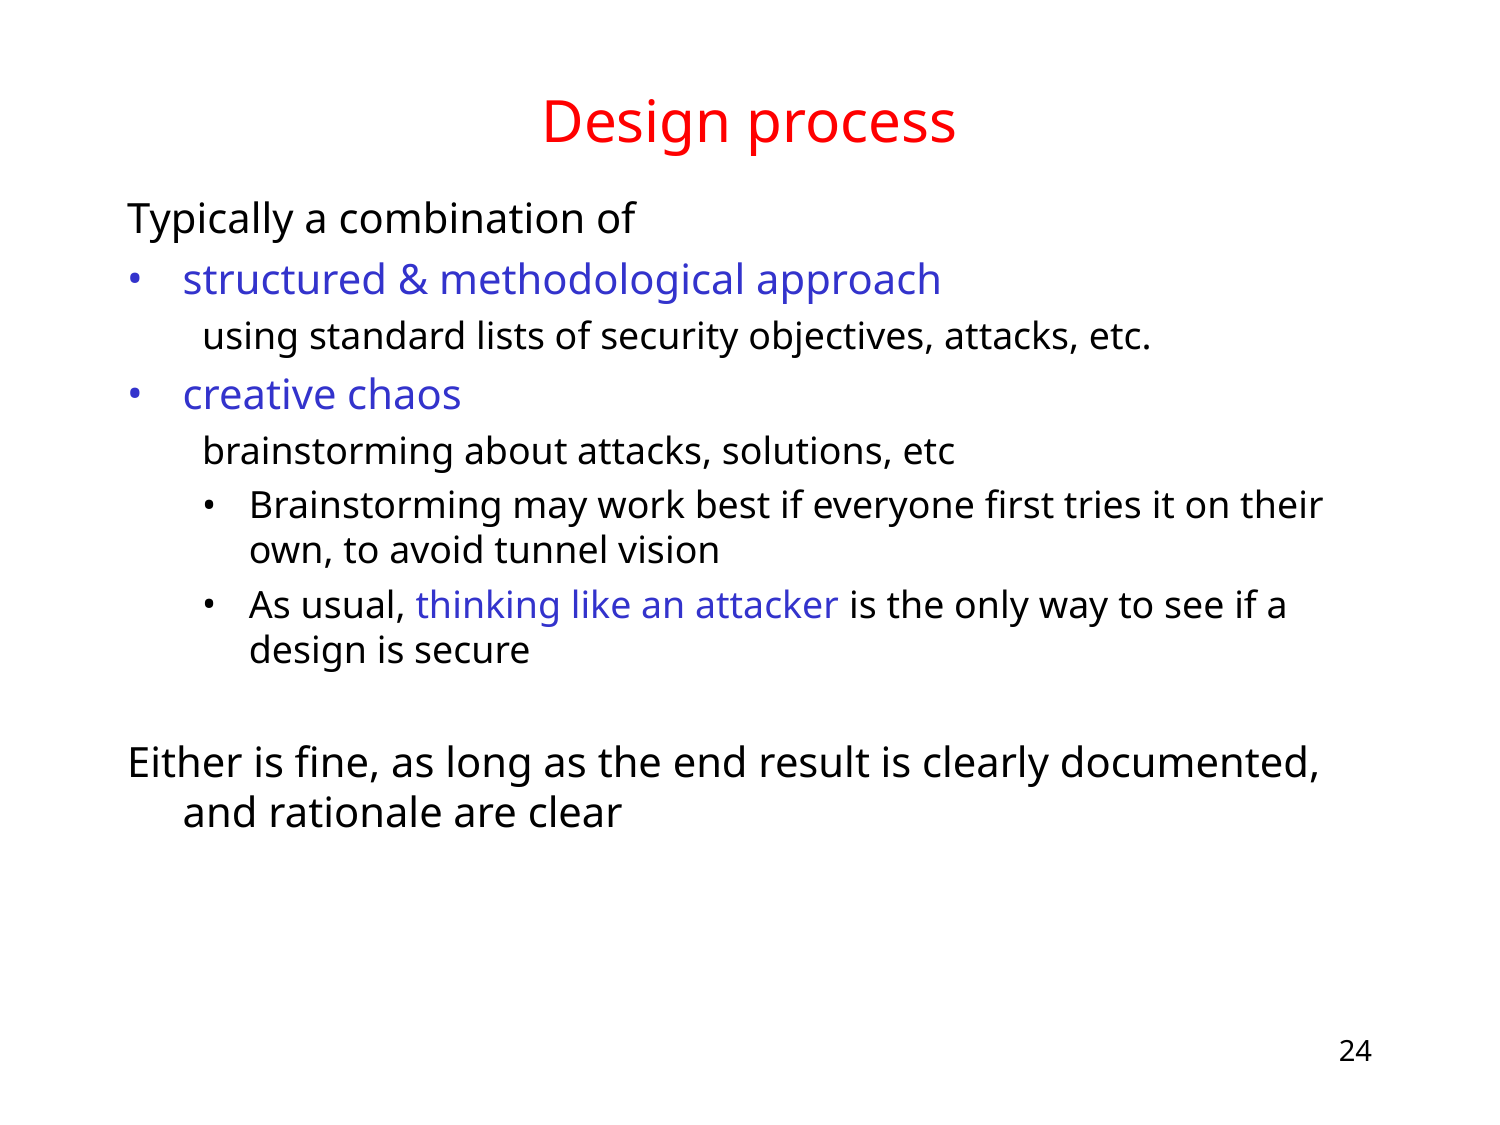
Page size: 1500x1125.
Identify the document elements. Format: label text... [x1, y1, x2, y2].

slide_number 24 [1074, 1024, 1388, 1100]
title Design process [112, 54, 1387, 184]
list Typically a combination of structured & methodological approach using standard lists of security objectives, attacks, etc. creative chaos brainstorming about attacks, solutions, etc Brainstorming may work best if everyone first tries it on their own, to avoid tunnel vision As usual, thinking like an attacker is the only way to see if a design is secure Either is fine, as long as the end result is clearly documented, and rationale are clear [112, 184, 1387, 955]
